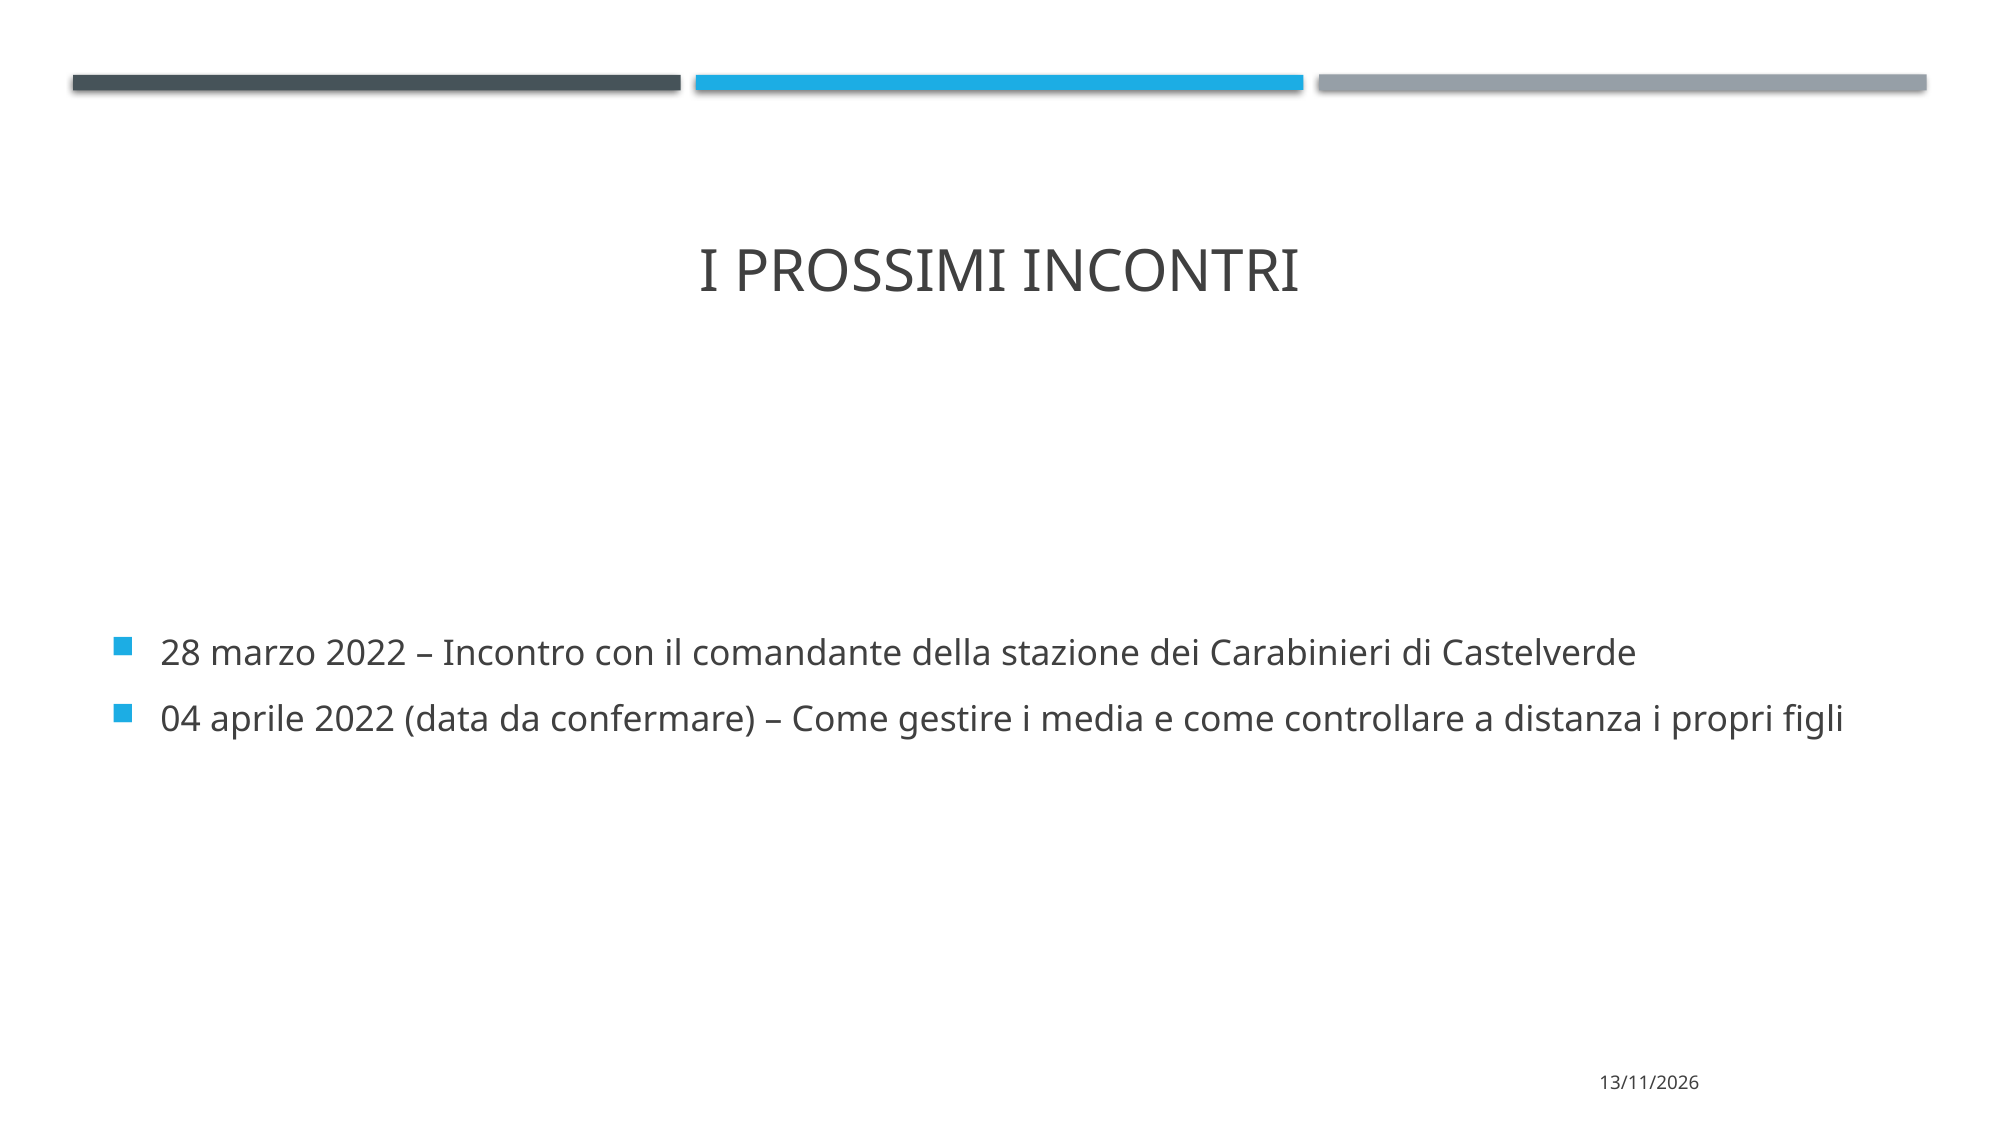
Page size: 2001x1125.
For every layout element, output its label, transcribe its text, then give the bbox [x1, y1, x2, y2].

list 28 marzo 2022 – Incontro con il comandante della stazione dei Carabinieri di Castelverde 04 aprile 2022 (data da confermare) – Come gestire i media e come controllare a distanza i propri figli [95, 383, 1905, 981]
title I prossimi incontri [95, 115, 1905, 311]
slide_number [1247, 1053, 1715, 1114]
